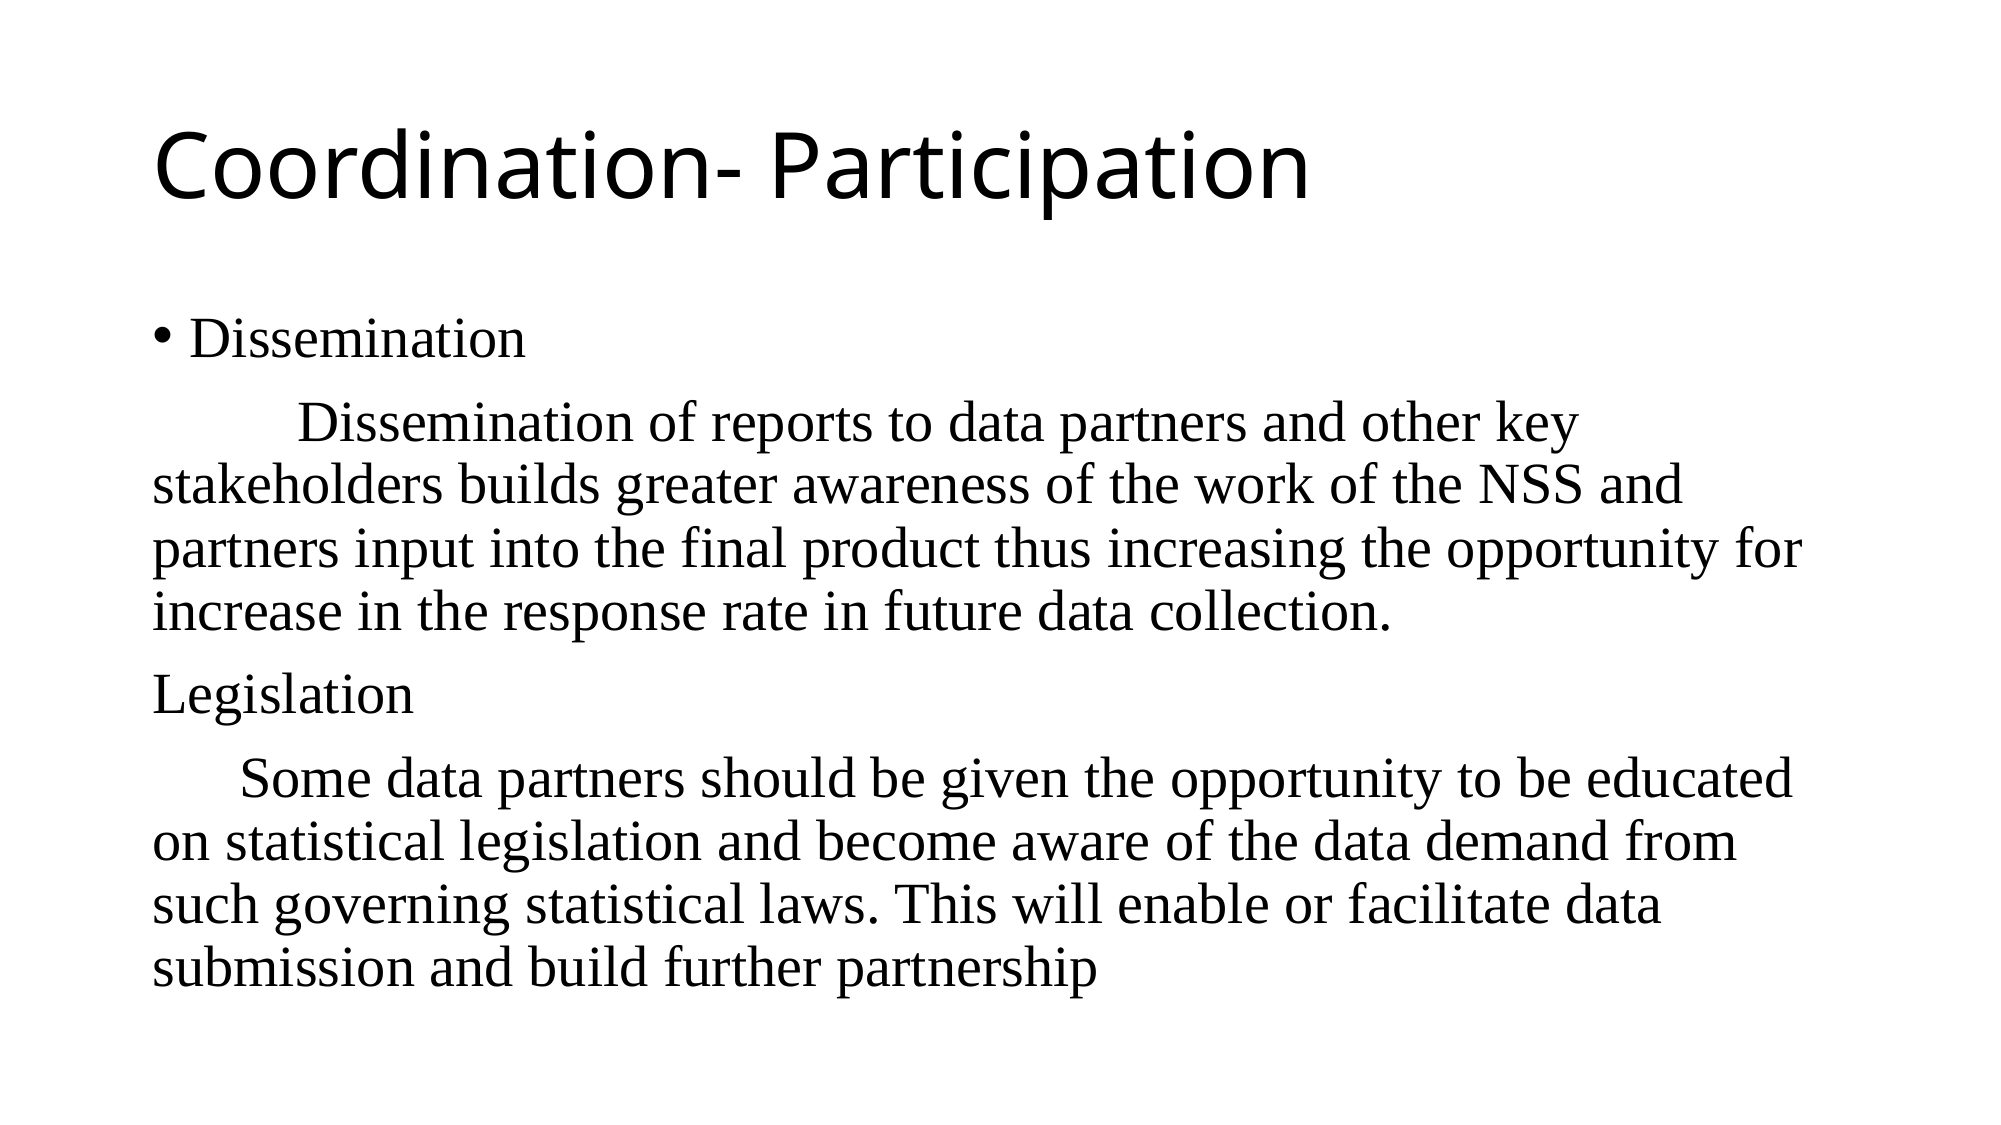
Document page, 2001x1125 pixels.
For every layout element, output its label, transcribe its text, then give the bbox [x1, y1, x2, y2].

list Dissemination Dissemination of reports to data partners and other key stakeholders builds greater awareness of the work of the NSS and partners input into the final product thus increasing the opportunity for increase in the response rate in future data collection. Legislation Some data partners should be given the opportunity to be educated on statistical legislation and become aware of the data demand from such governing statistical laws. This will enable or facilitate data submission and build further partnership [137, 299, 1863, 1014]
title Coordination- Participation [137, 59, 1863, 278]
